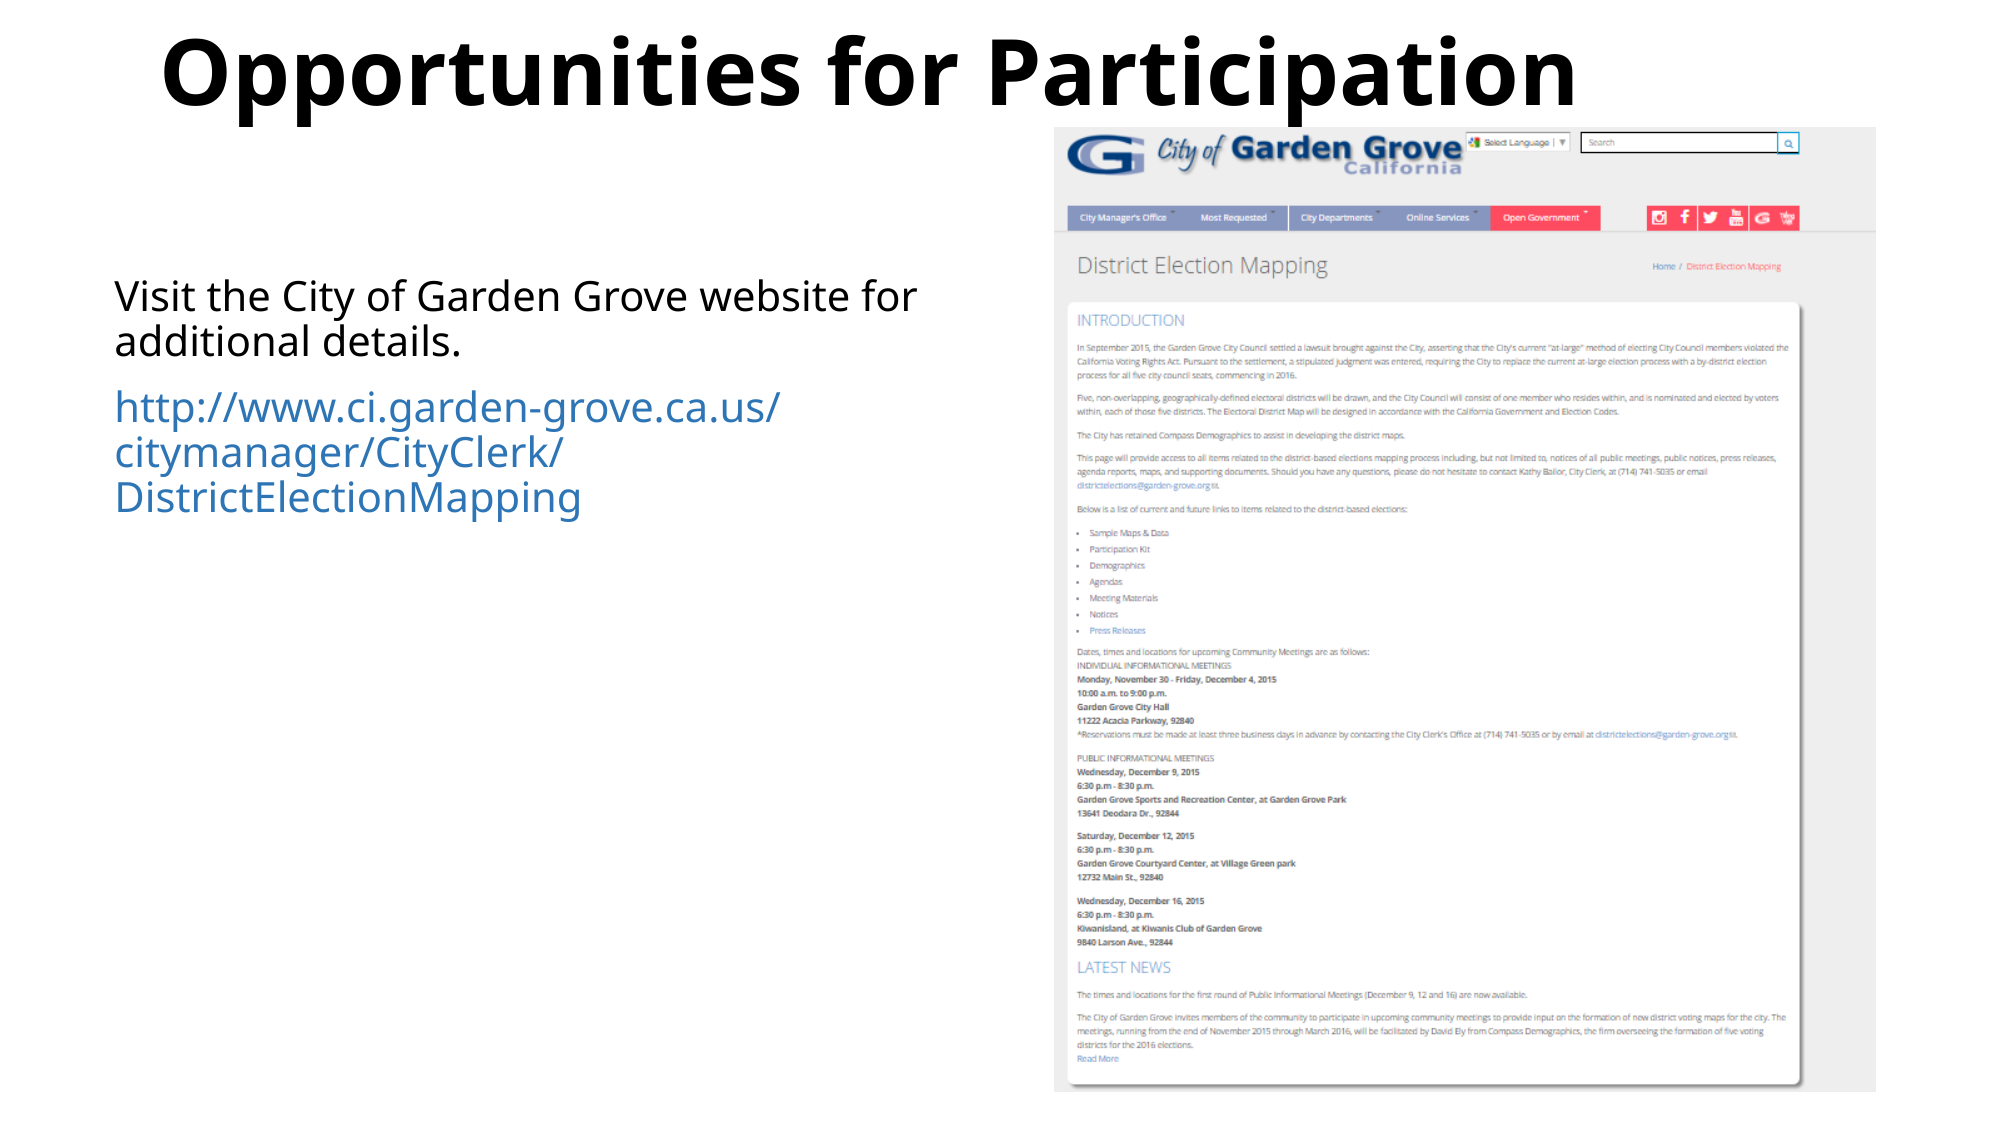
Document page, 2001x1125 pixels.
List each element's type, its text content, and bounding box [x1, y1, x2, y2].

title Opportunities for Participation [145, 0, 1871, 172]
picture [1054, 127, 1876, 1092]
list Visit the City of Garden Grove website for additional details. http://www.ci.garden-grove.ca.us/citymanager/CityClerk/DistrictElectionMapping [99, 268, 1018, 983]
